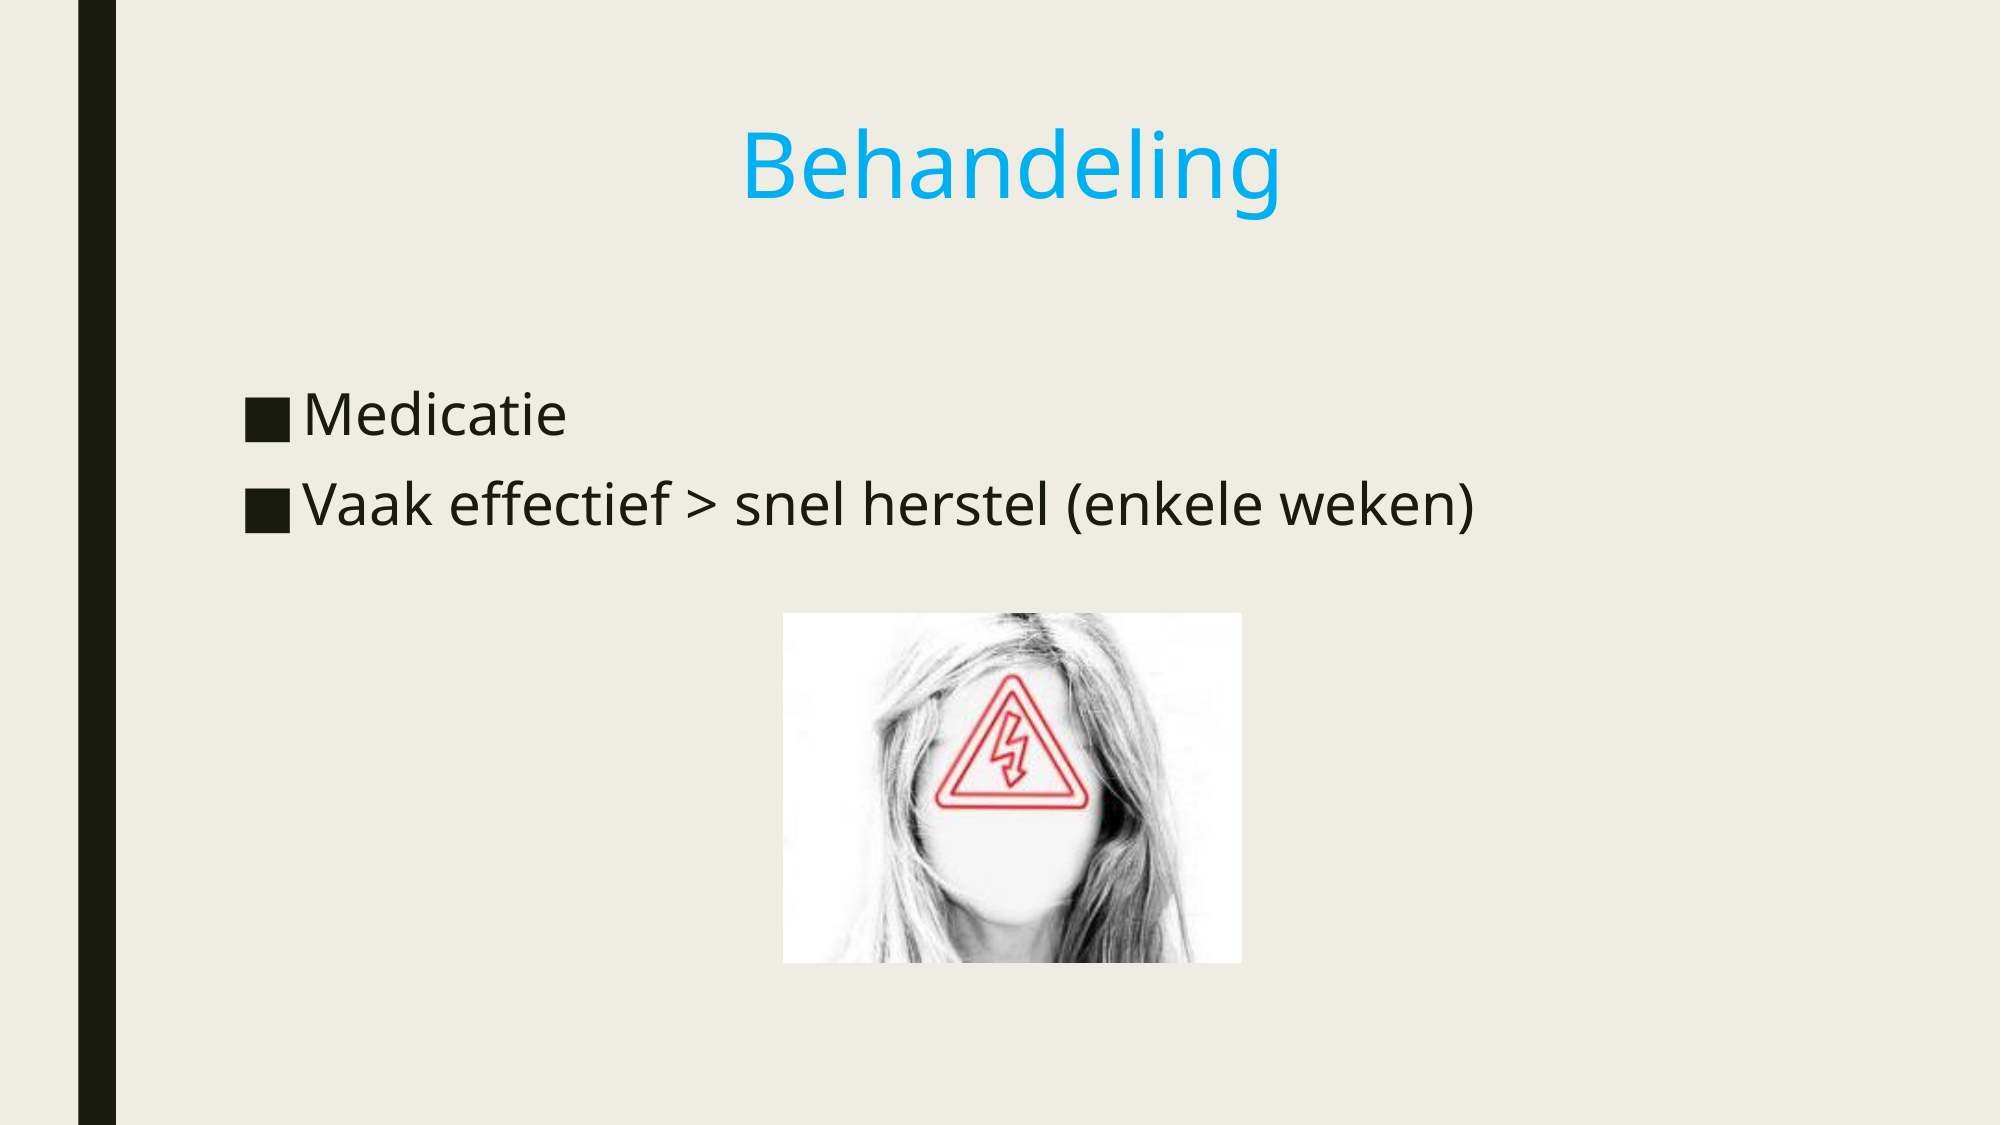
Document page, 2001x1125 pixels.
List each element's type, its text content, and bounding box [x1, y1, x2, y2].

picture [783, 613, 1242, 963]
list Medicatie Vaak effectief > snel herstel (enkele weken) [225, 375, 1800, 963]
title Behandeling [225, 112, 1800, 357]
